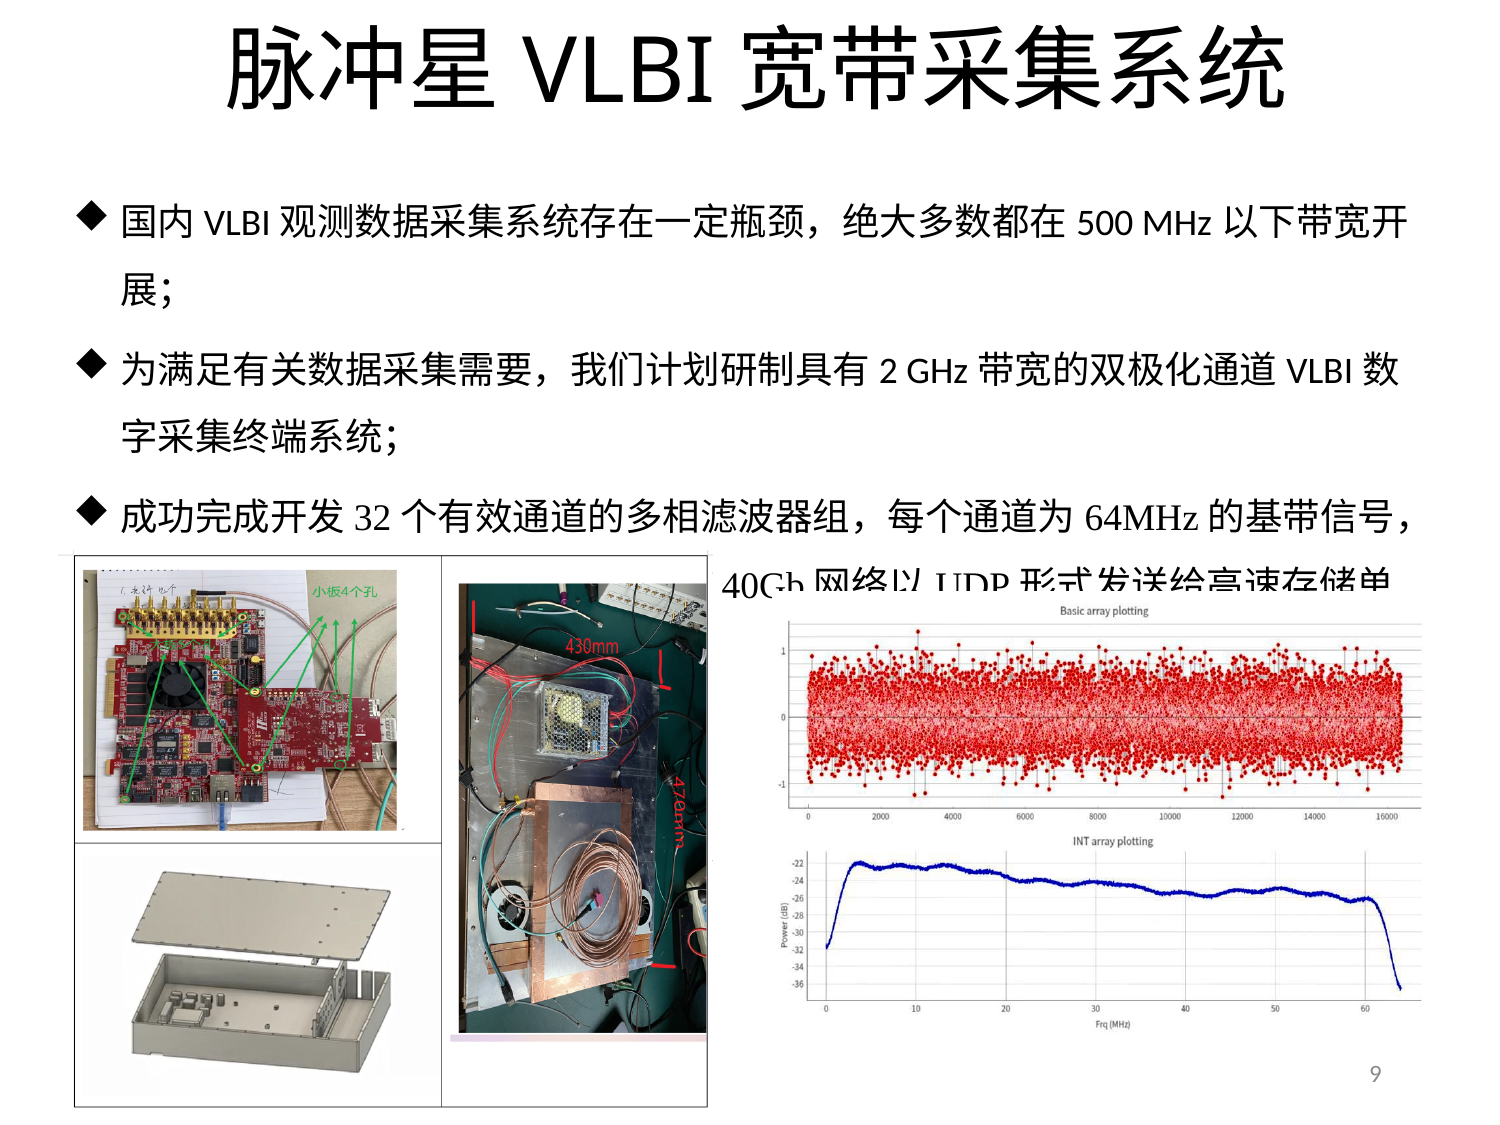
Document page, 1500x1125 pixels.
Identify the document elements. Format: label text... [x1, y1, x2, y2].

picture [58, 550, 713, 1112]
title 脉冲星VLBI宽带采集系统 [140, 0, 1373, 159]
picture [772, 591, 1427, 1038]
text_box 国内VLBI观测数据采集系统存在一定瓶颈，绝大多数都在500 MHz以下带宽开展； 为满足有关数据采集需要，我们计划研制具有2 GHz带宽的双极化通道VLBI数字采集终端系统； 成功完成开发32个有效通道的多相滤波器组，每个通道为64MHz的基带信号，国际标准VDIF格式的数据帧，通过40Gb网络以UDP形式发送给高速存储单元。 [58, 168, 1442, 681]
slide_number 9 [1059, 1042, 1397, 1103]
